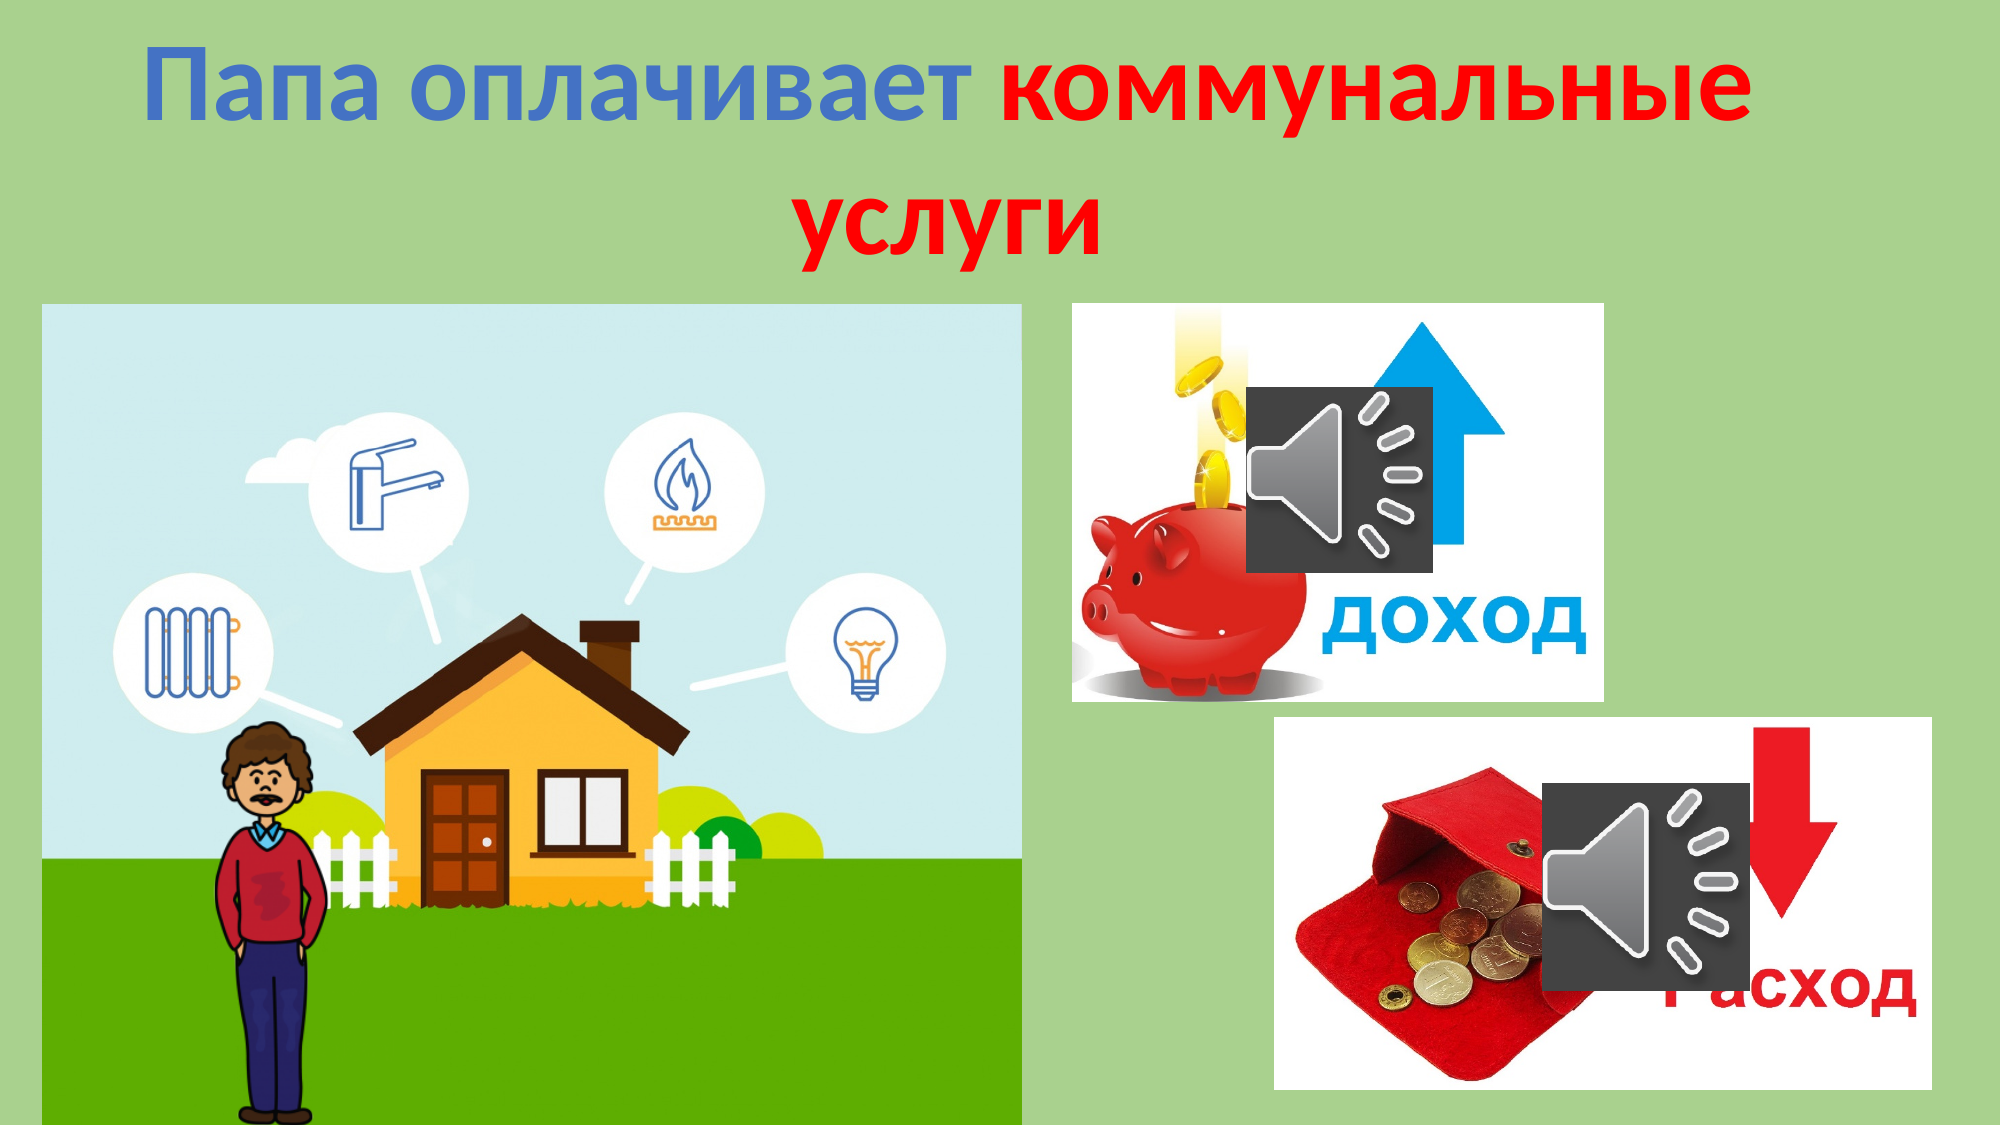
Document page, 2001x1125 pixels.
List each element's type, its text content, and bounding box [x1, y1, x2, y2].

text_box Папа оплачивает коммунальные услуги [42, 0, 1854, 285]
picture [1072, 303, 1604, 702]
picture [1274, 717, 1932, 1091]
picture [42, 304, 1022, 1125]
